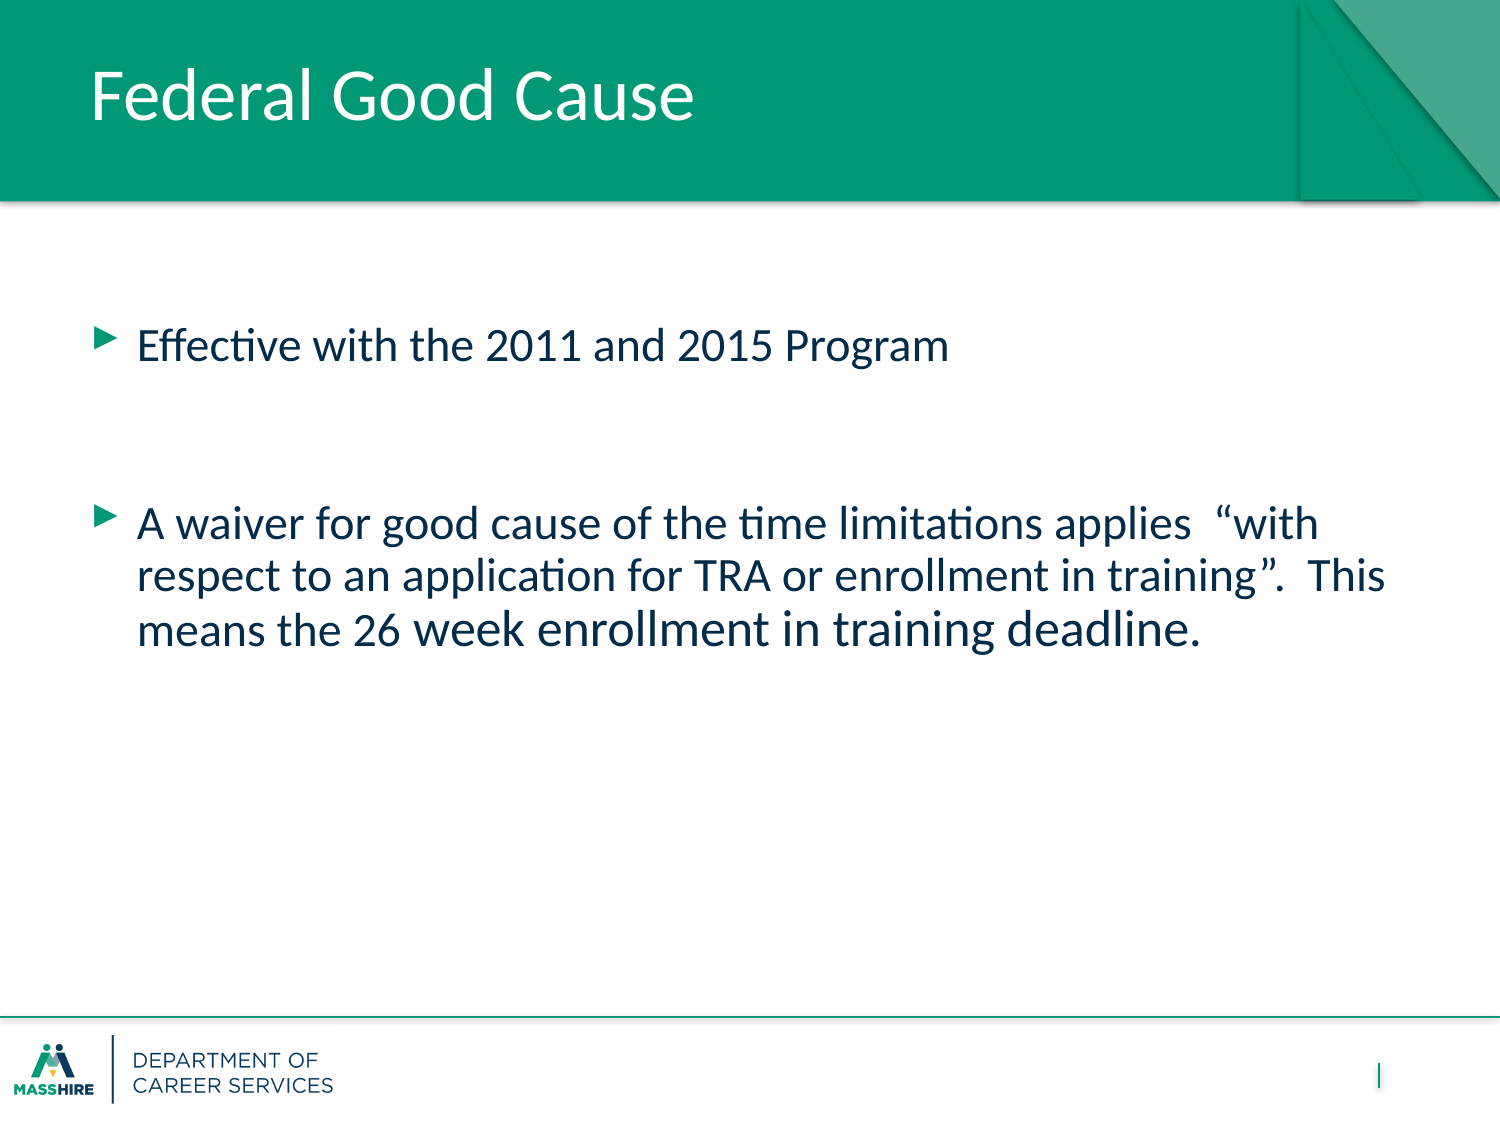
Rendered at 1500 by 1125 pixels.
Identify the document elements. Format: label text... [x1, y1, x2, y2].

picture [6, 1031, 341, 1109]
list Effective with the 2011 and 2015 Program A waiver for good cause of the time limitations applies “with respect to an application for TRA or enrollment in training”. This means the 26 week enrollment in training deadline. [75, 312, 1425, 783]
slide_number 18 [1376, 1042, 1425, 1103]
title Federal Good Cause [75, 2, 1425, 190]
